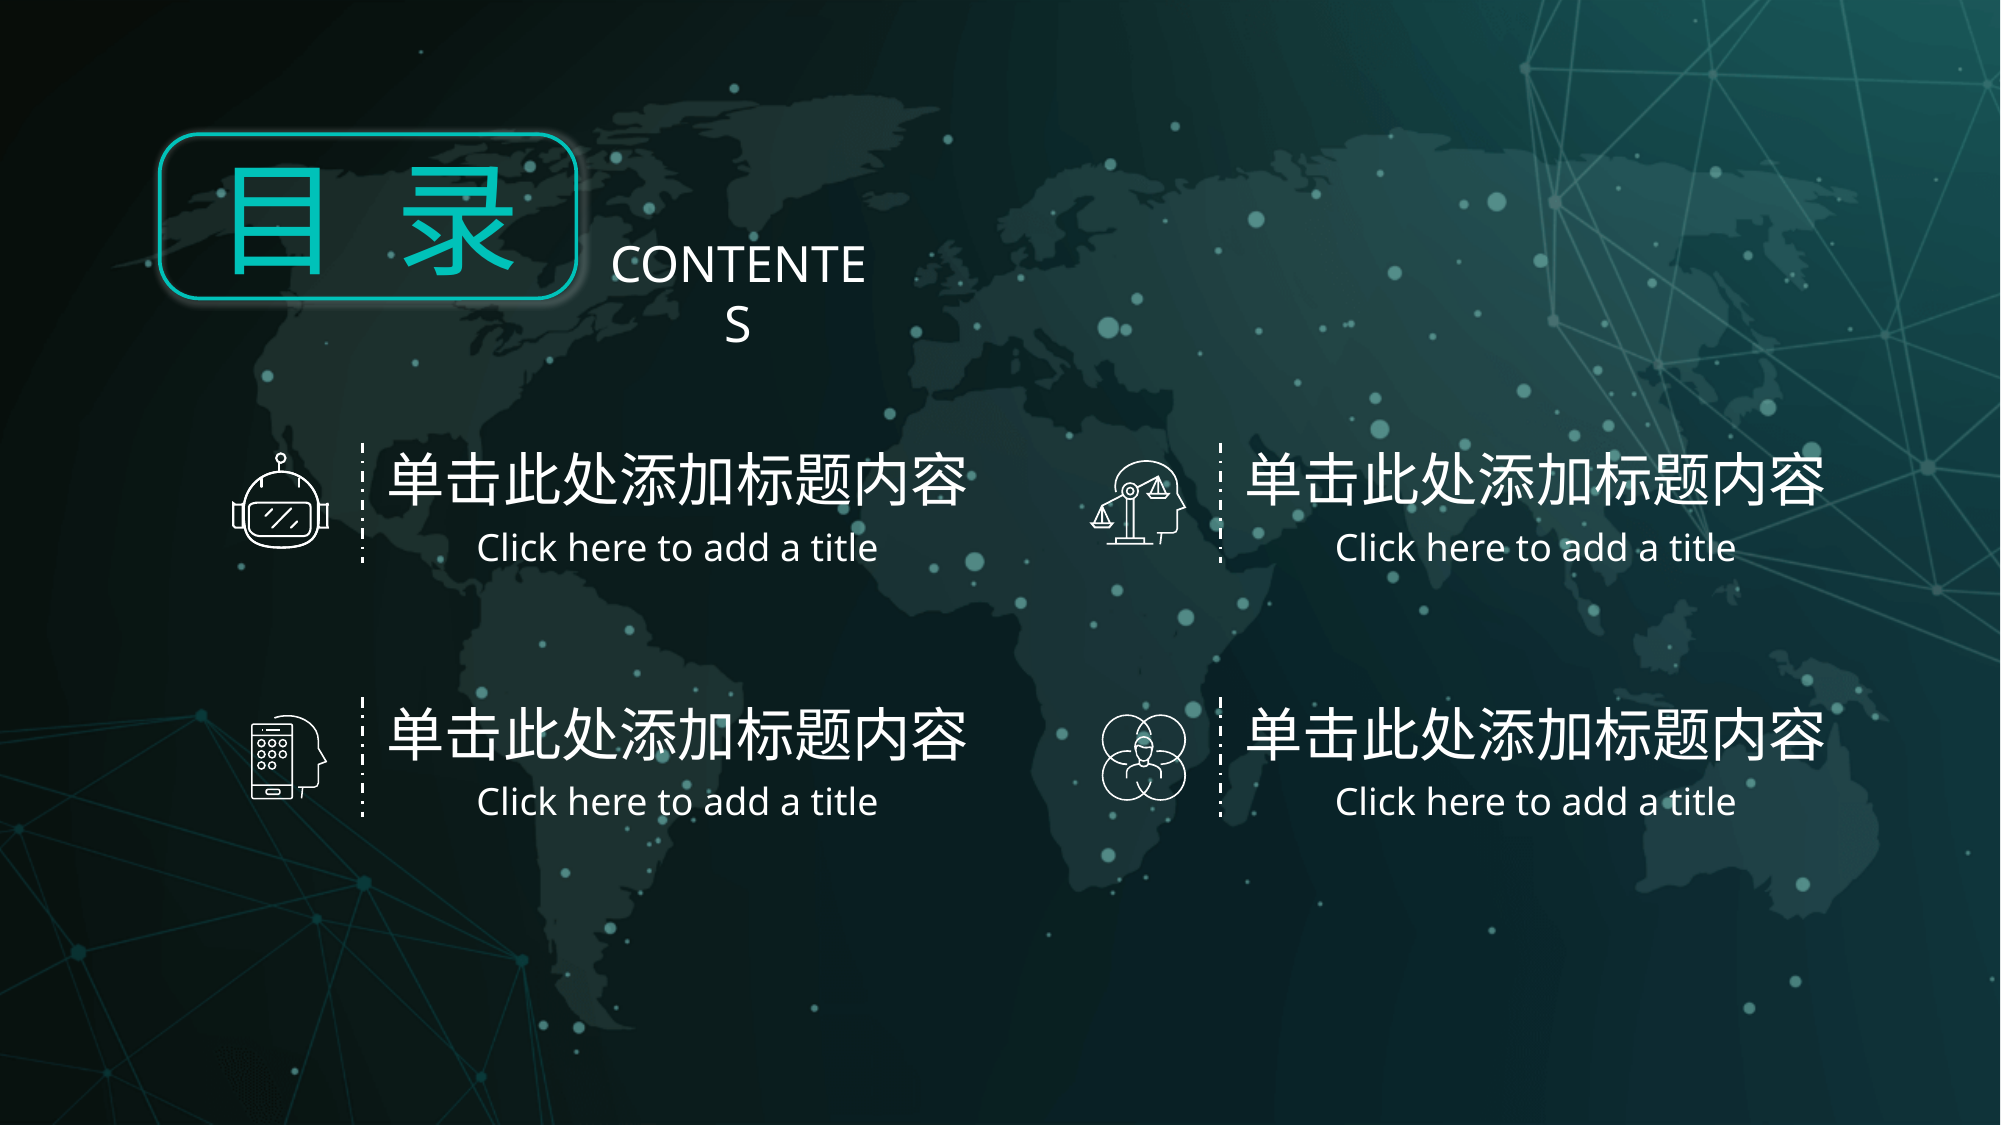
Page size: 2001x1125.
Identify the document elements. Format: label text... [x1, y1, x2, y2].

text_box Click here to add a title [1320, 770, 1753, 831]
picture [0, 0, 2001, 1125]
text_box 单击此处添加标题内容 [366, 436, 990, 521]
text_box Click here to add a title [1320, 516, 1753, 576]
text_box 单击此处添加标题内容 [366, 690, 990, 776]
text_box Click here to add a title [461, 516, 894, 576]
text_box 单击此处添加标题内容 [1224, 690, 1848, 776]
text_box 单击此处添加标题内容 [1224, 436, 1848, 521]
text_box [159, 133, 577, 300]
text_box Click here to add a title [461, 770, 894, 831]
text_box CONTENTES [582, 224, 895, 360]
